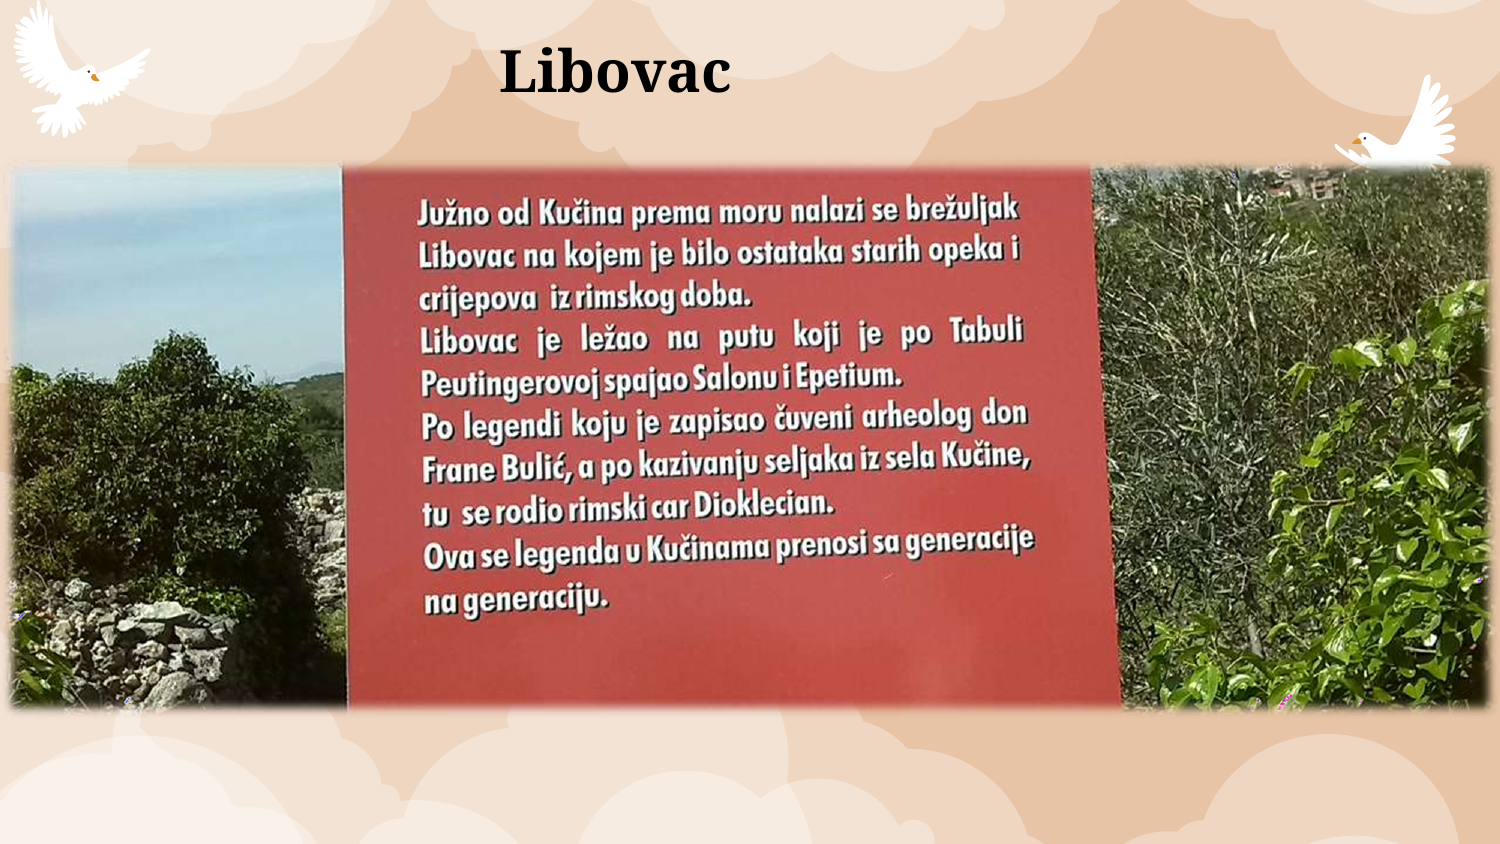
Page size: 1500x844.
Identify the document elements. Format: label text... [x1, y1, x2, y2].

text_box Libovac [484, 26, 1016, 112]
picture [0, 156, 1500, 720]
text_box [12, 0, 152, 138]
